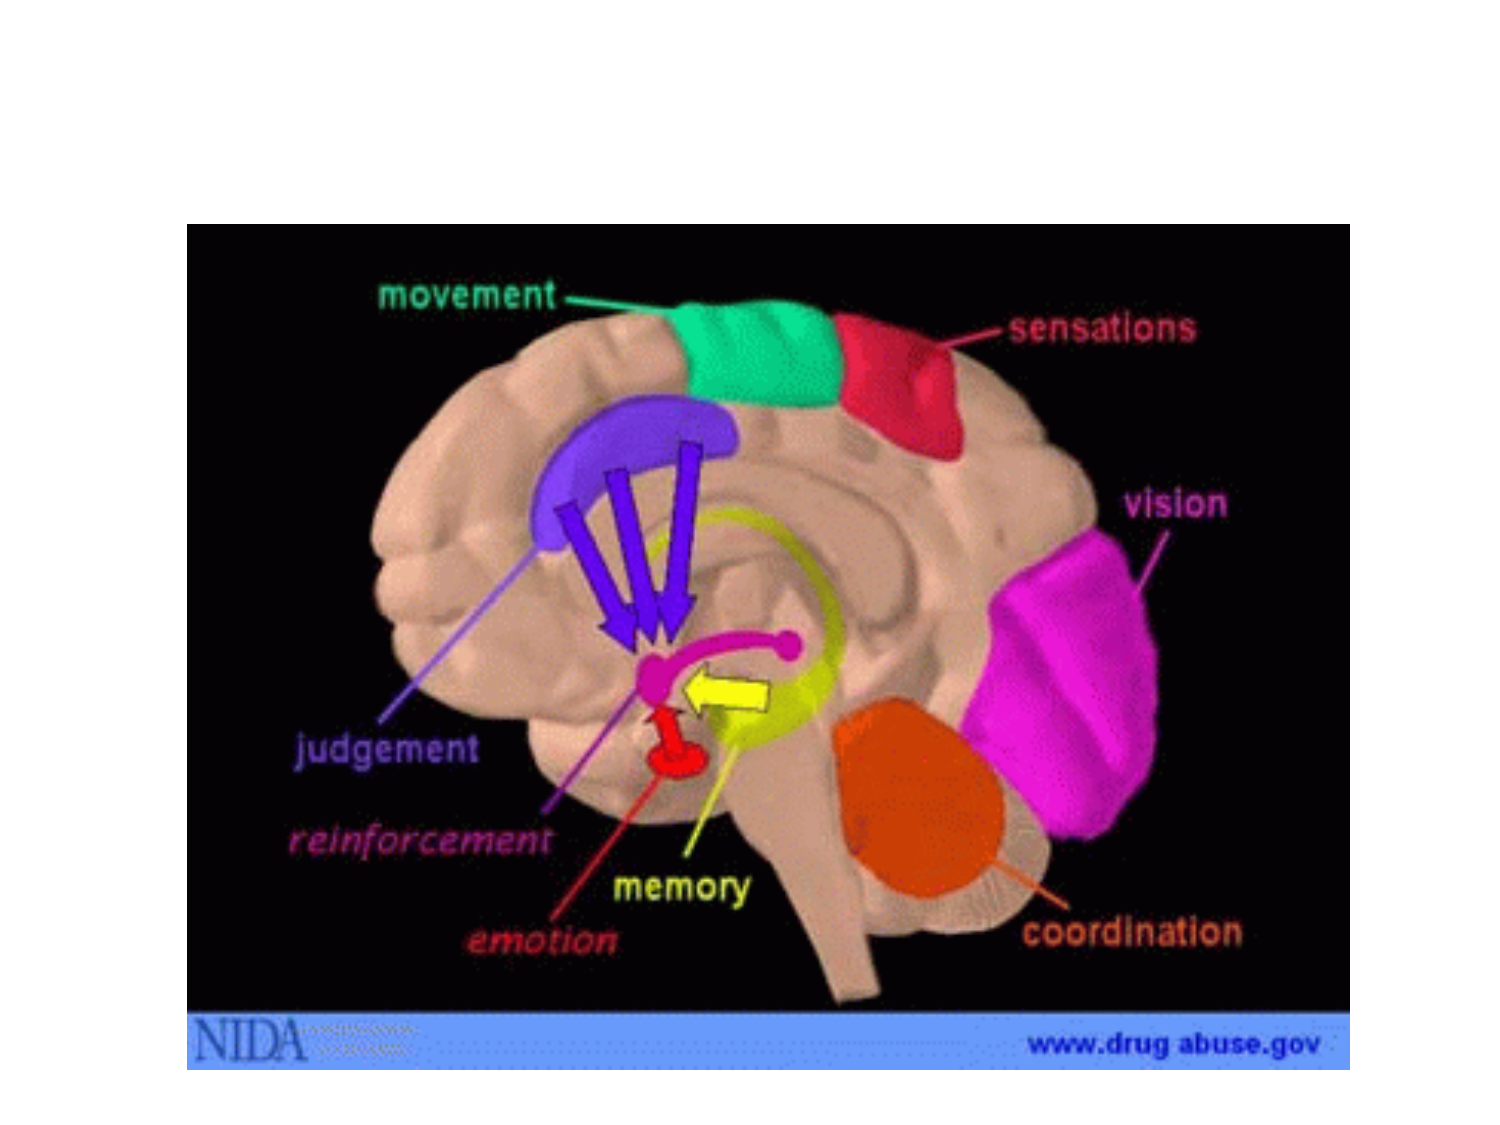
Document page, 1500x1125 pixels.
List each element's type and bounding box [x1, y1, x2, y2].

list [187, 224, 1351, 1070]
